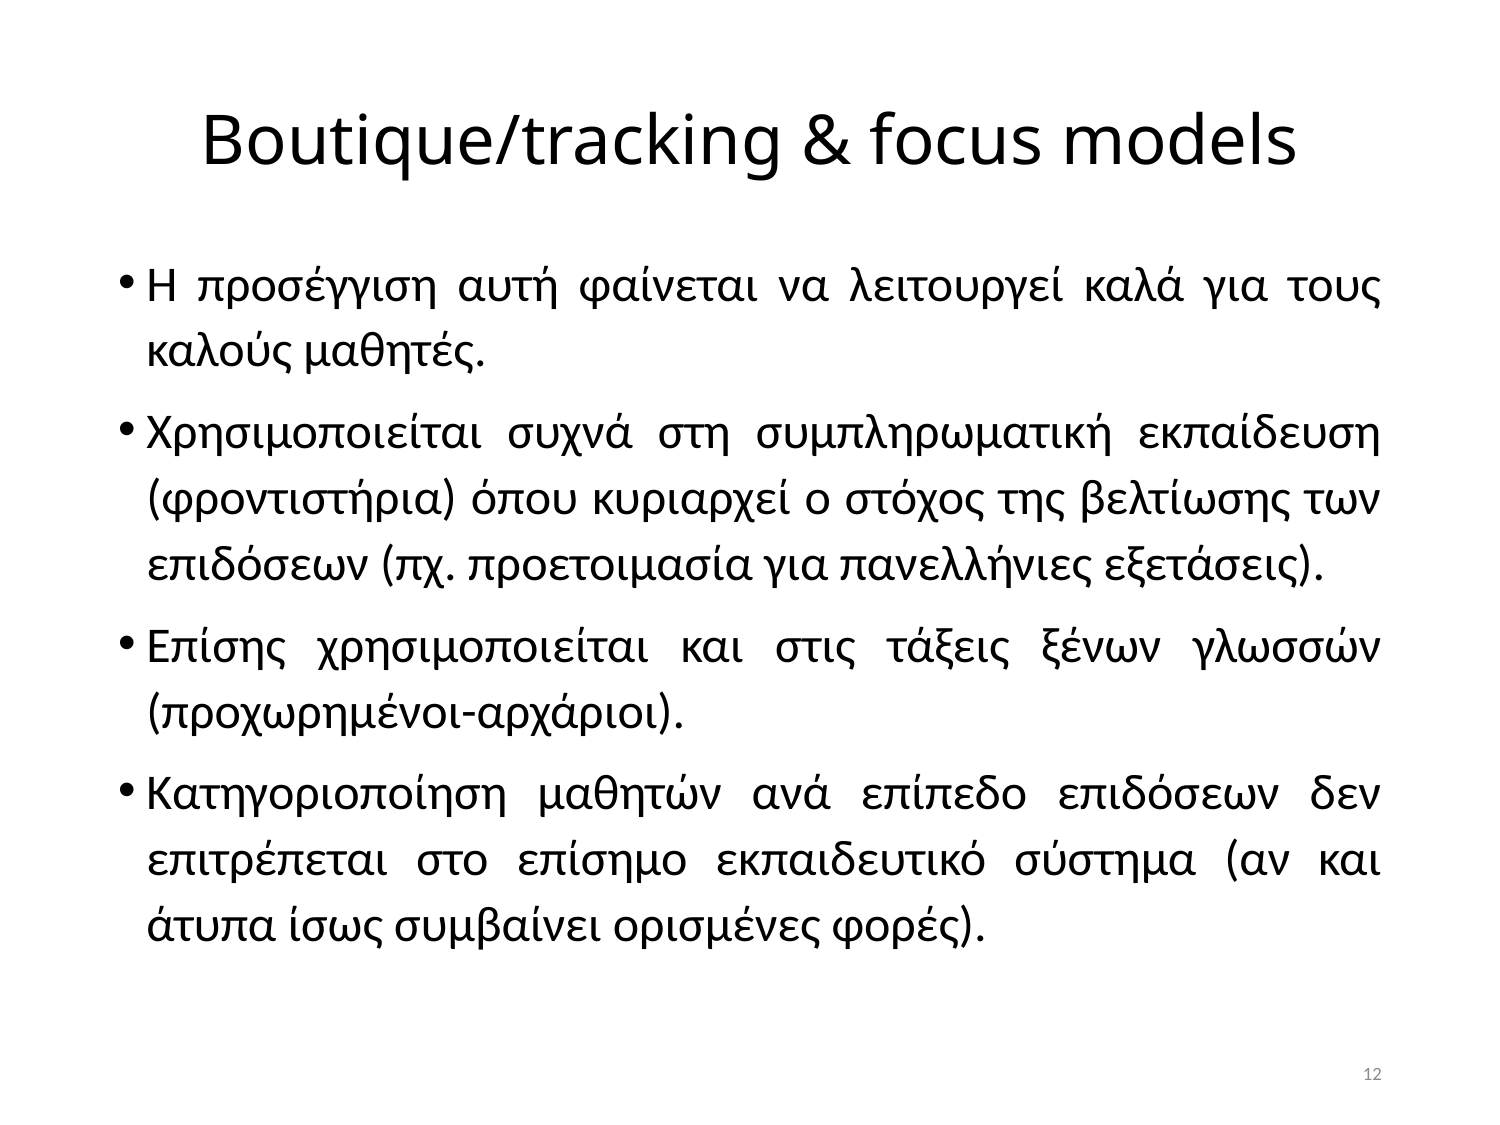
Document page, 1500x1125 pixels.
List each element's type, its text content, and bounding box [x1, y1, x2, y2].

title Boutique/tracking & focus models [103, 59, 1397, 225]
list Η προσέγγιση αυτή φαίνεται να λειτουργεί καλά για τους καλούς μαθητές. Χρησιμοποιείται συχνά στη συμπληρωματική εκπαίδευση (φροντιστήρια) όπου κυριαρχεί ο στόχος της βελτίωσης των επιδόσεων (πχ. προετοιμασία για πανελλήνιες εξετάσεις). Επίσης χρησιμοποιείται και στις τάξεις ξένων γλωσσών (προχωρημένοι-αρχάριοι). Κατηγοριοποίηση μαθητών ανά επίπεδο επιδόσεων δεν επιτρέπεται στο επίσημο εκπαιδευτικό σύστημα (αν και άτυπα ίσως συμβαίνει ορισμένες φορές). [103, 237, 1397, 1014]
slide_number 12 [1059, 1042, 1397, 1103]
